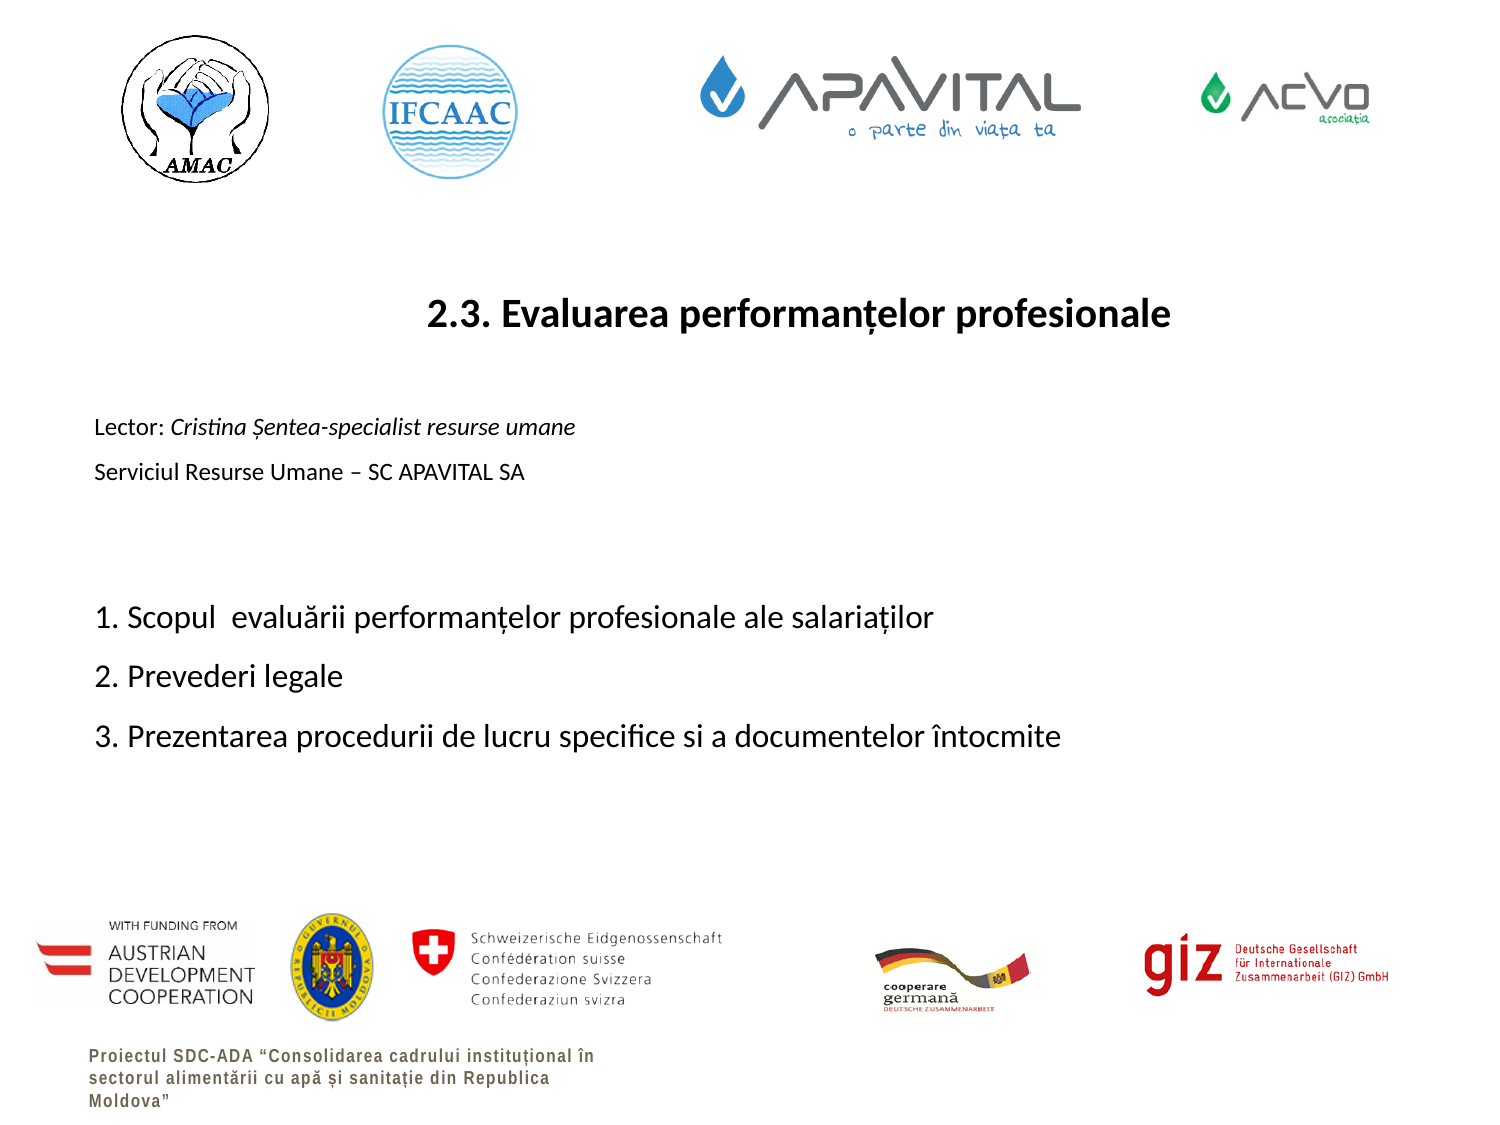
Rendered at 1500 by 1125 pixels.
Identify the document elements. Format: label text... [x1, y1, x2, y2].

slide_number [111, 1079, 325, 1121]
picture [1134, 927, 1401, 1008]
title 2.3. Evaluarea performanțelor profesionale Lector: Cristina Șentea-specialist resurse umane Serviciul Resurse Umane – SC APAVITAL SA 1. Scopul evaluării performanțelor profesionale ale salariaților 2. Prevederi legale 3. Prezentarea procedurii de lucru specifice si a documentelor întocmite [79, 252, 1441, 911]
picture [35, 921, 255, 1004]
picture [288, 912, 376, 1023]
picture [862, 933, 1040, 1037]
picture [374, 35, 526, 187]
footer Proiectul SDC-ADA “Consolidarea cadrului instituțional în sectorul alimentării cu apă și sanitație din Republica Moldova” [73, 1035, 636, 1125]
picture [121, 35, 269, 184]
picture [409, 927, 729, 1008]
picture [1129, 20, 1441, 176]
picture [700, 55, 1081, 141]
